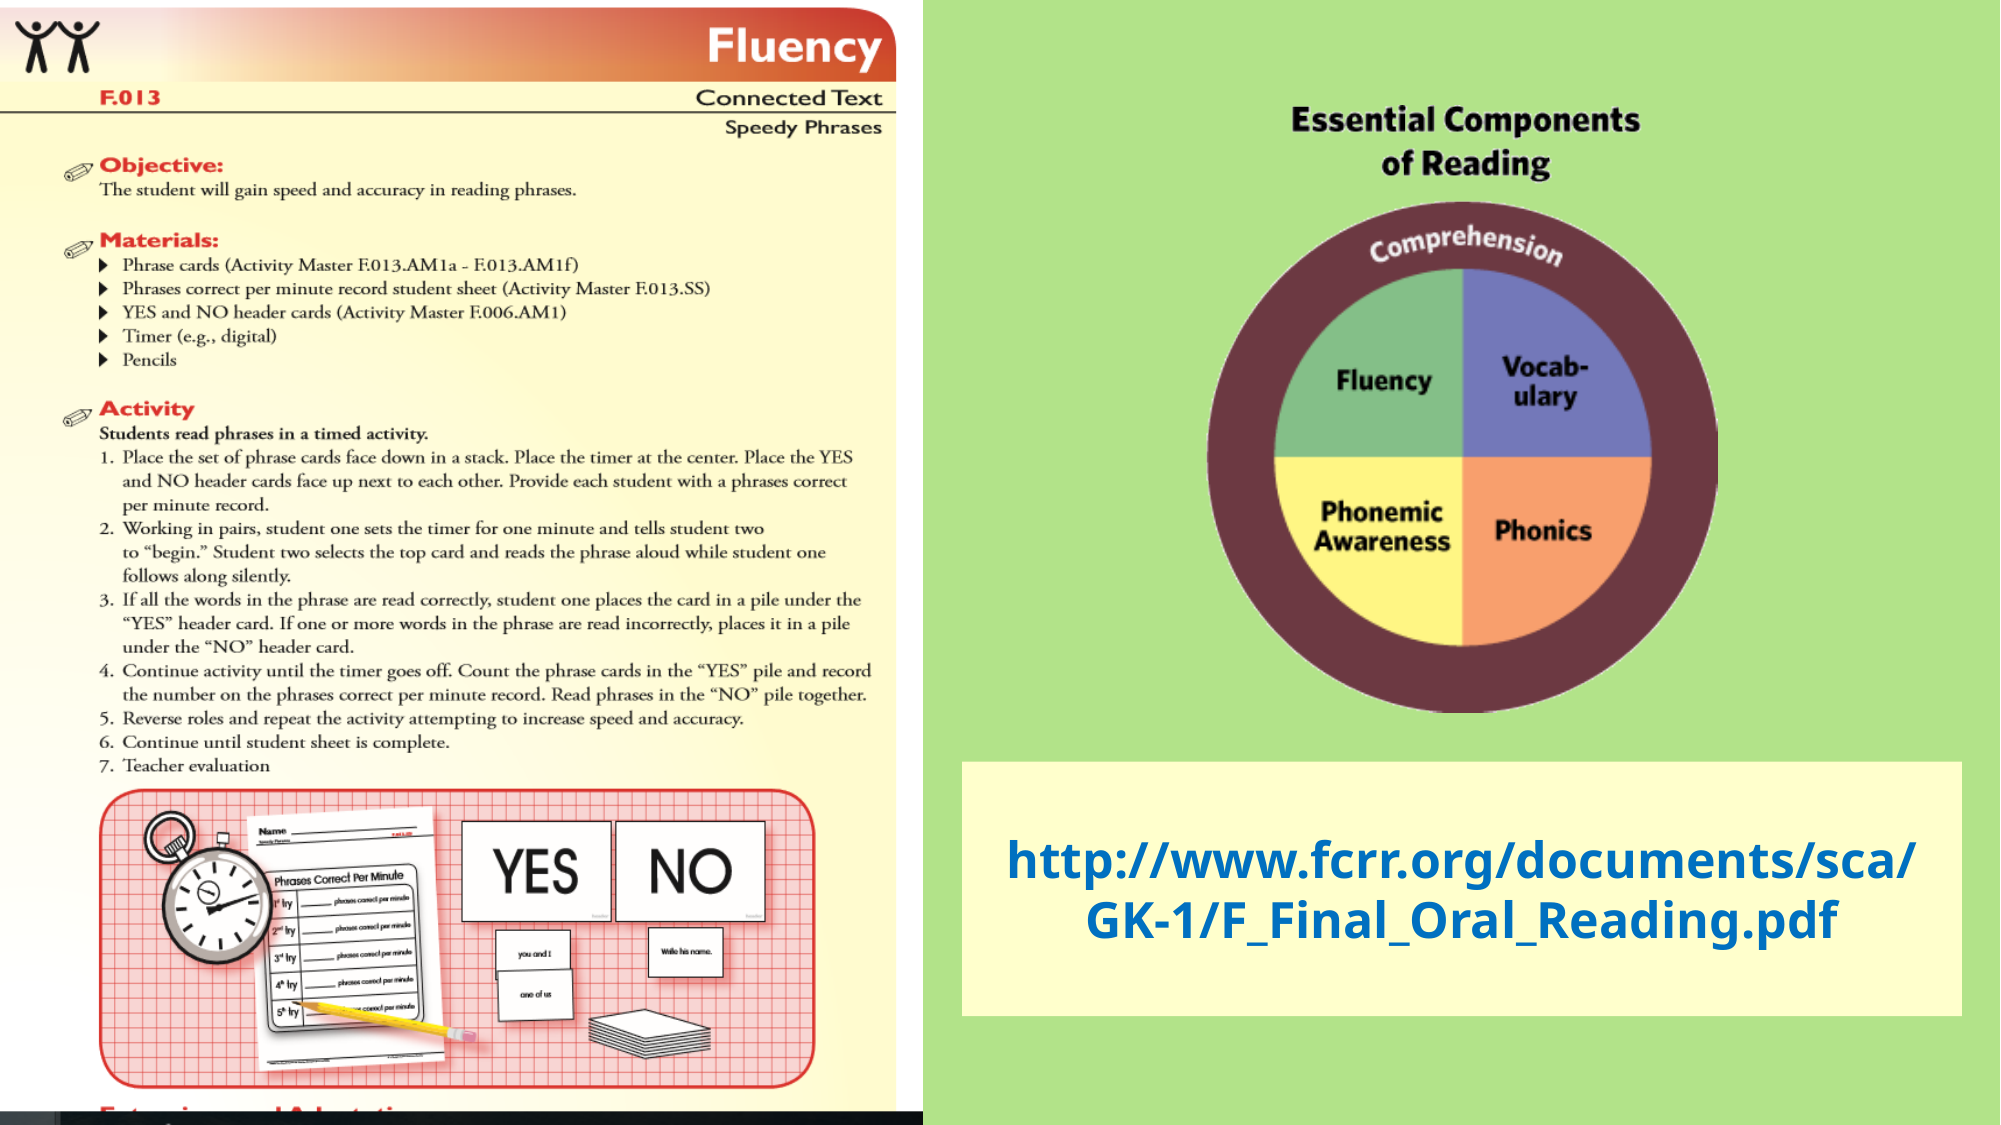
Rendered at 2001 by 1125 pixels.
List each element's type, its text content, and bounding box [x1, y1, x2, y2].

picture [1205, 105, 1719, 714]
picture [0, 0, 924, 1125]
text_box http://www.fcrr.org/documents/sca/GK-1/F_Final_Oral_Reading.pdf [962, 761, 1962, 1017]
